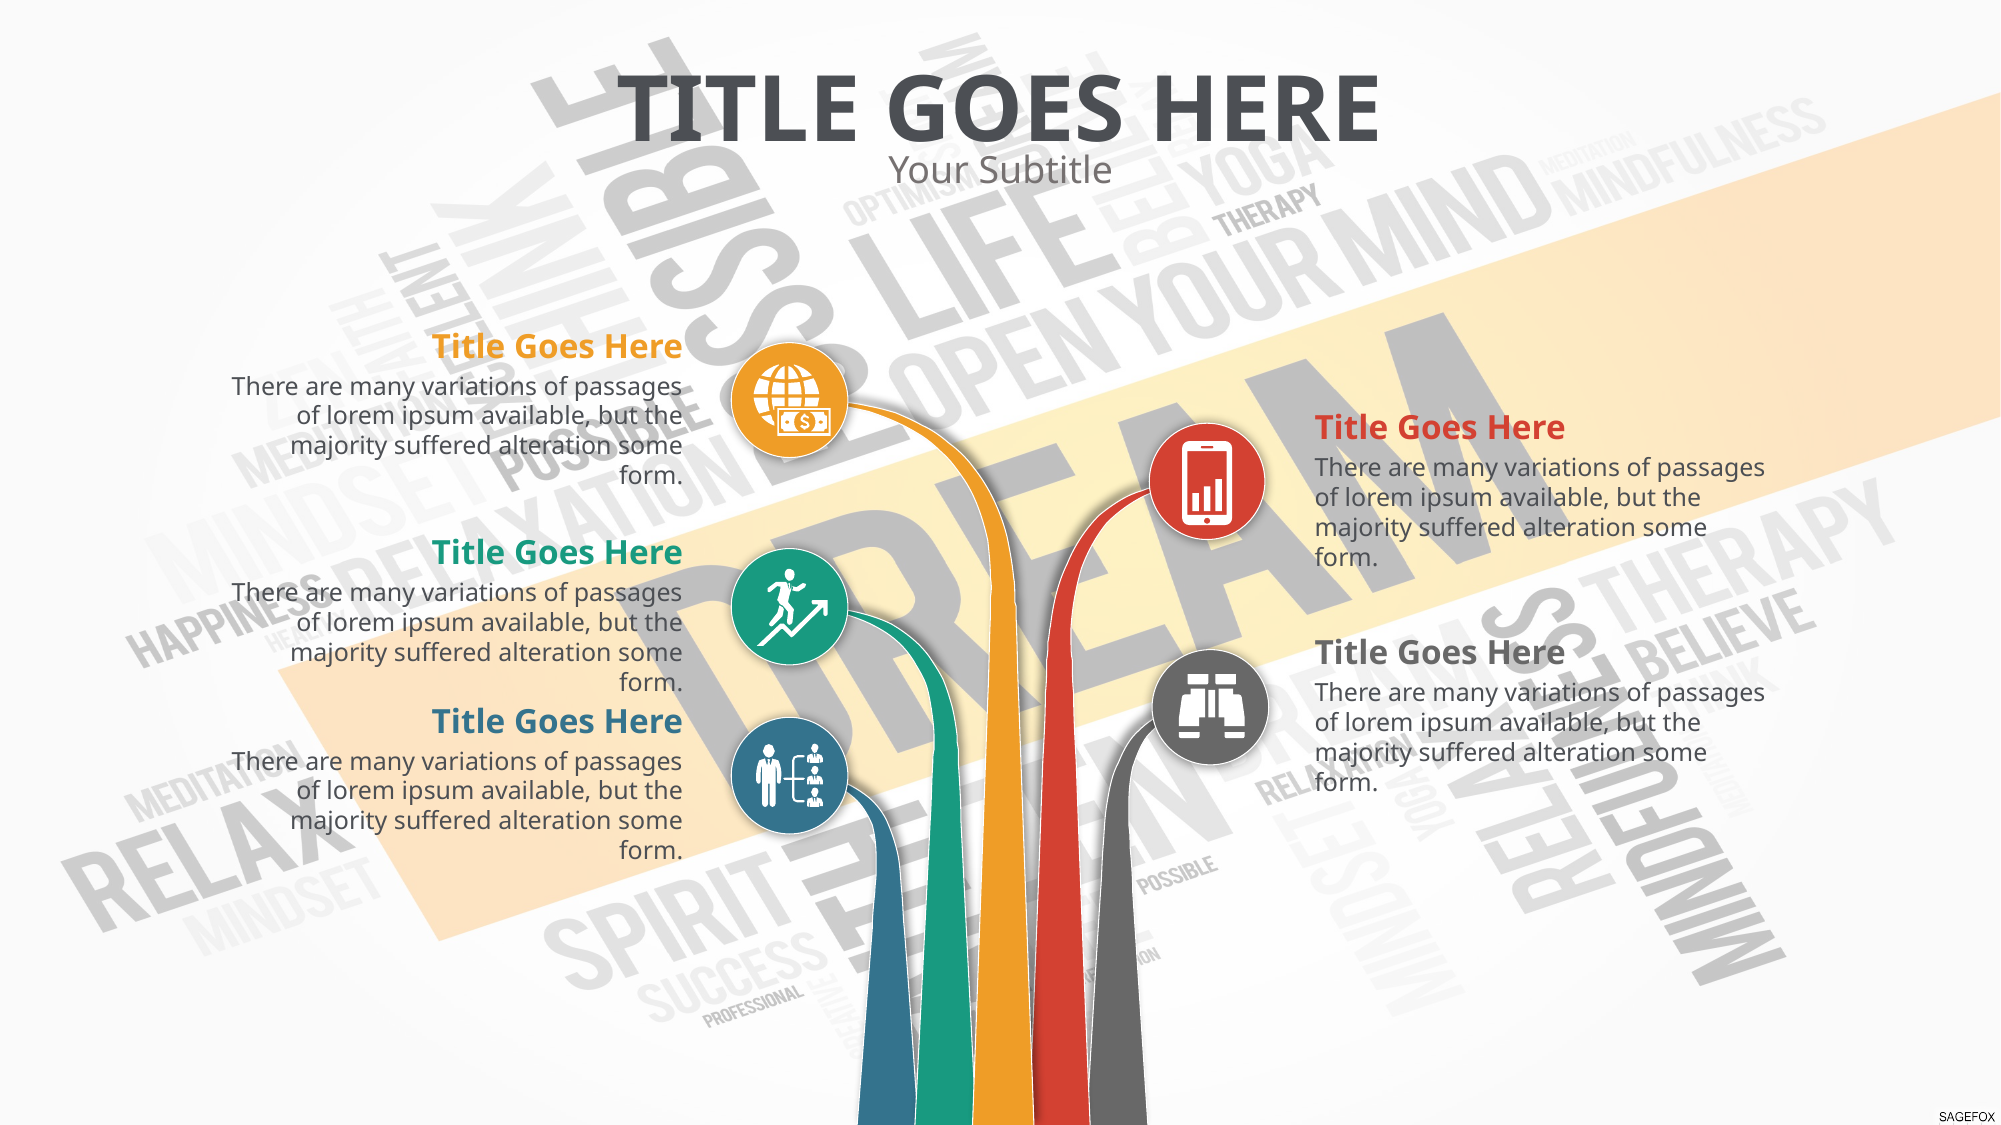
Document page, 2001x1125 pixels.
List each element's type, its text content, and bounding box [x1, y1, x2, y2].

text_box [854, 788, 915, 1125]
text_box [856, 612, 972, 1125]
text_box [1090, 724, 1150, 1125]
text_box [756, 743, 823, 807]
text_box Title Goes Here There are many variations of passages of lorem ipsum available, but the majority suffered alteration some form. [220, 531, 684, 696]
text_box Title Goes Here There are many variations of passages of lorem ipsum available, but the majority suffered alteration some form. [1314, 406, 1778, 571]
text_box [857, 403, 1034, 1125]
text_box [731, 342, 848, 458]
text_box Title Goes Here There are many variations of passages of lorem ipsum available, but the majority suffered alteration some form. [220, 324, 684, 490]
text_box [548, 42, 1452, 199]
text_box [1036, 490, 1143, 1125]
text_box [731, 548, 848, 665]
text_box [1149, 423, 1265, 540]
text_box [1152, 649, 1269, 765]
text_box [1178, 674, 1245, 739]
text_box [753, 364, 831, 436]
picture [1936, 1111, 1997, 1125]
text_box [1182, 440, 1233, 526]
text_box [731, 717, 848, 834]
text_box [756, 567, 828, 646]
text_box Title Goes Here There are many variations of passages of lorem ipsum available, but the majority suffered alteration some form. [220, 699, 684, 865]
text_box Title Goes Here There are many variations of passages of lorem ipsum available, but the majority suffered alteration some form. [1314, 631, 1778, 796]
